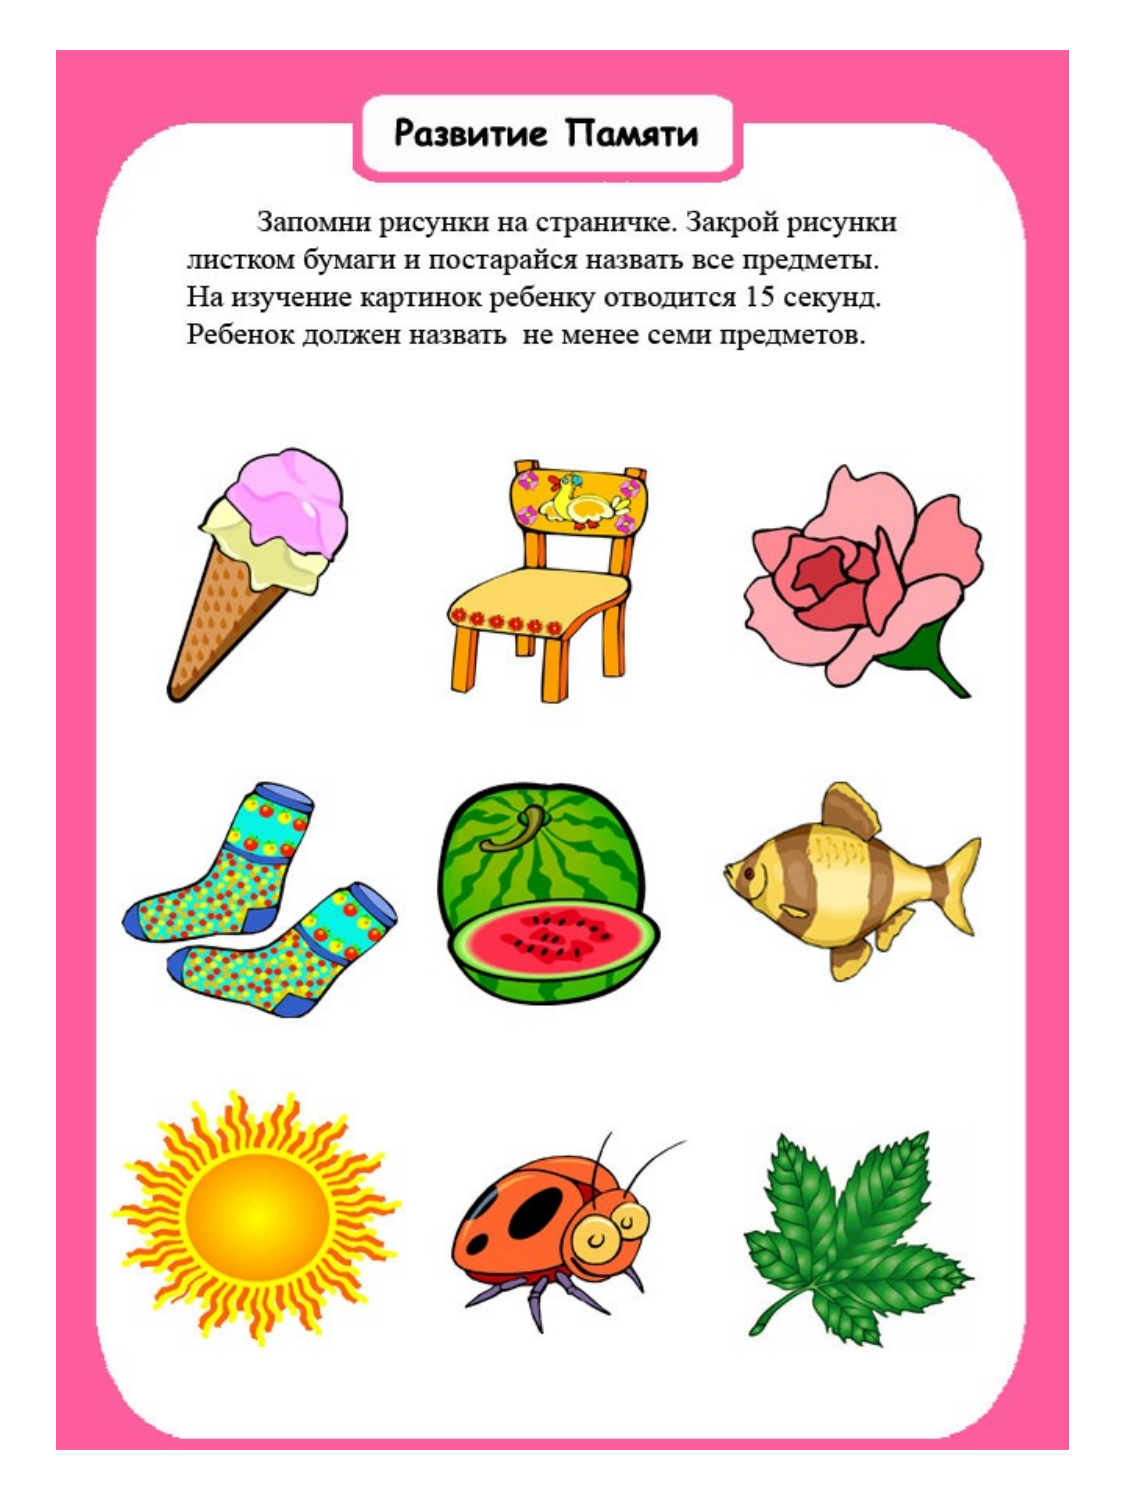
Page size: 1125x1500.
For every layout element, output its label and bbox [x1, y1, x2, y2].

picture [56, 50, 1069, 1450]
